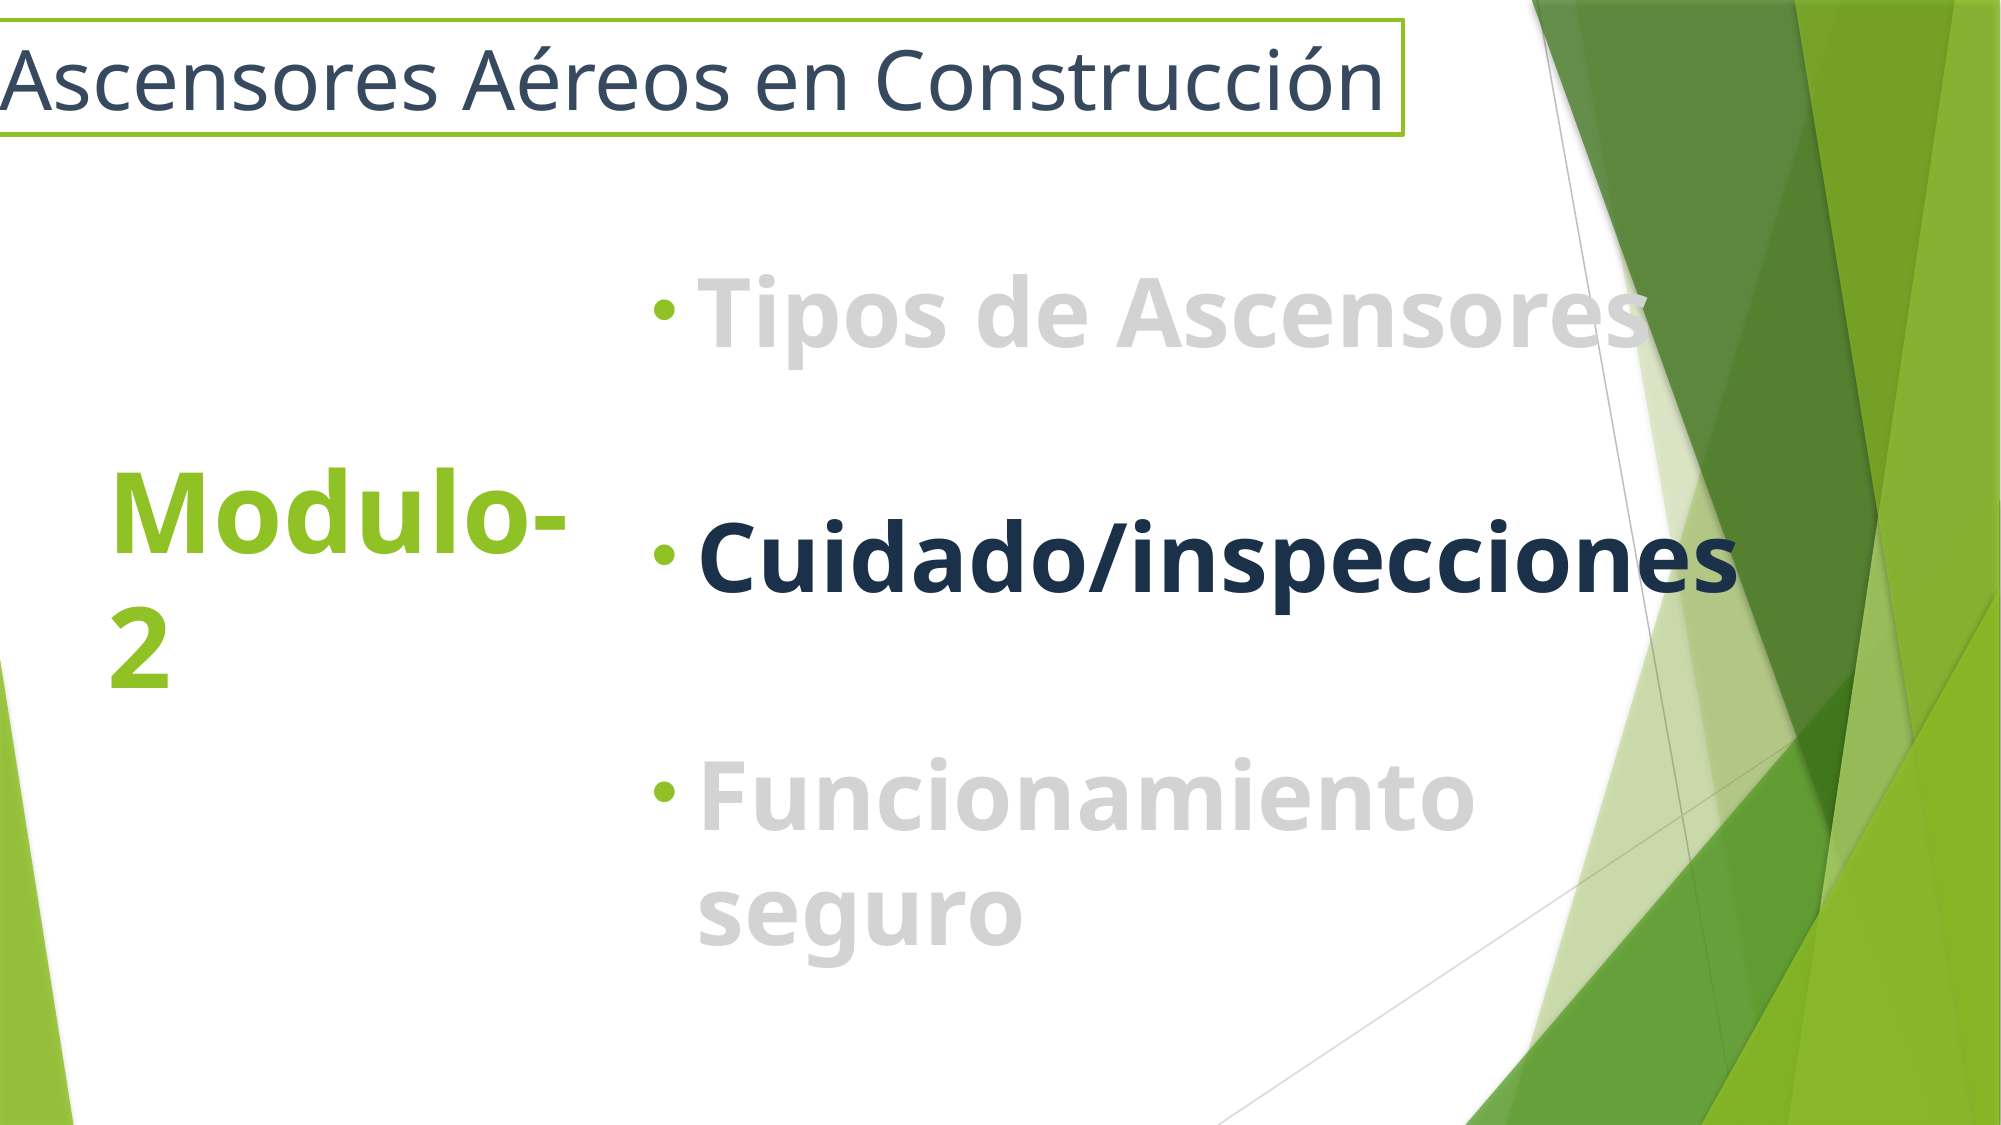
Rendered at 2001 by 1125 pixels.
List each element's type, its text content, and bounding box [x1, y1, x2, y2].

list Tipos de Ascensores Cuidado/inspecciones Funcionamiento seguro [636, 225, 1758, 1053]
text_box Ascensores Aéreos en Construcción [0, 19, 1404, 135]
title Modulo-2 [92, 416, 635, 737]
